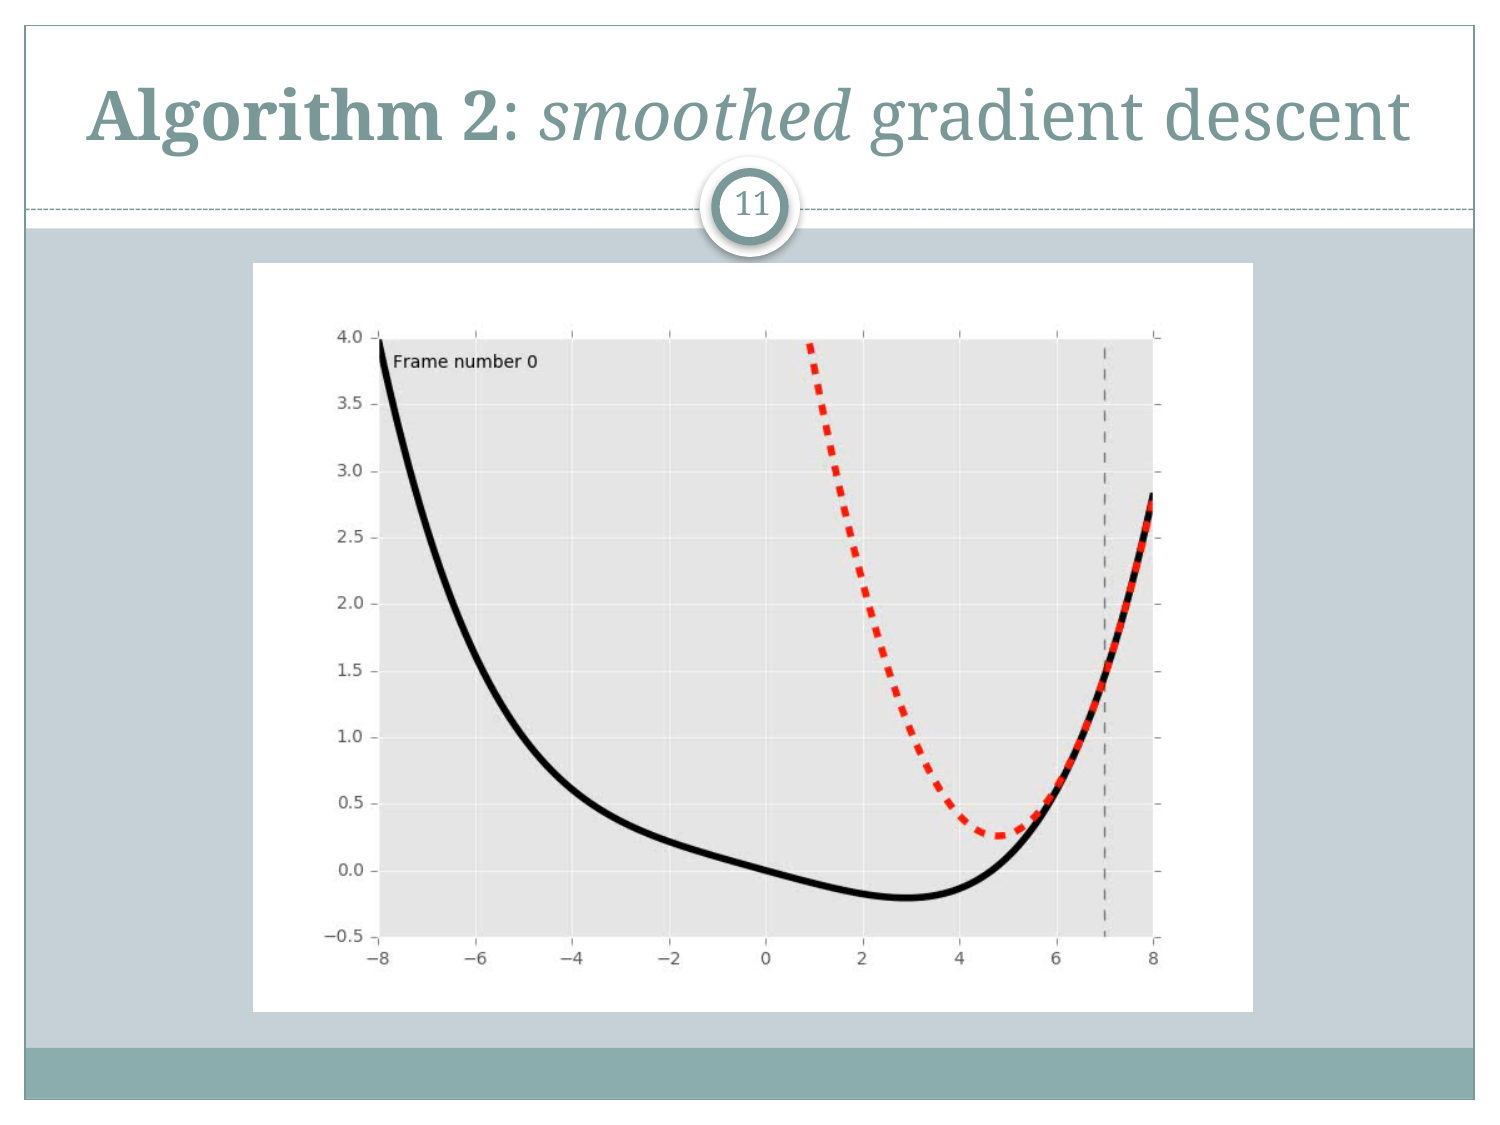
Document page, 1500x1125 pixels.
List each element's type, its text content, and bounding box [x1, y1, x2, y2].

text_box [252, 262, 1254, 1013]
slide_number 11 [715, 168, 791, 241]
title Algorithm 2: smoothed gradient descent [49, 37, 1450, 162]
